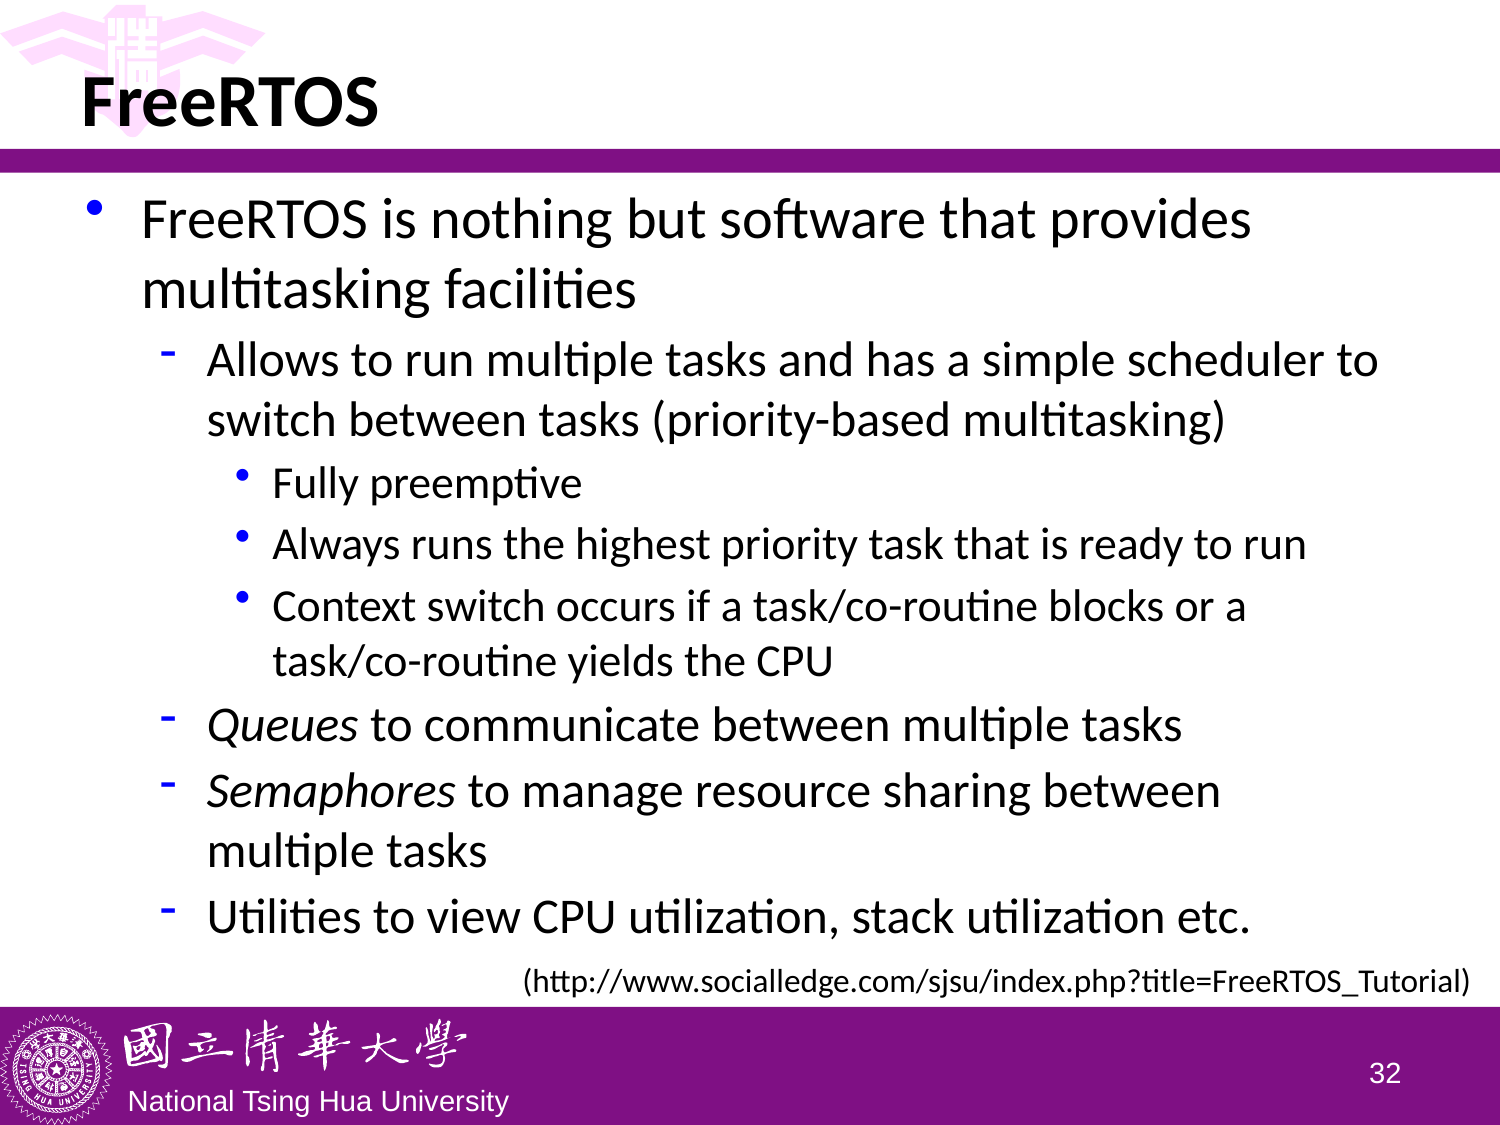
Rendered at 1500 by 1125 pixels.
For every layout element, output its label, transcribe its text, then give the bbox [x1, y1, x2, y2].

text_box (http://www.socialledge.com/sjsu/index.php?title=FreeRTOS_Tutorial) [507, 952, 1488, 1007]
list FreeRTOS is nothing but software that provides multitasking facilities Allows to run multiple tasks and has a simple scheduler to switch between tasks (priority-based multitasking) Fully preemptive Always runs the highest priority task that is ready to run Context switch occurs if a task/co-routine blocks or a task/co-routine yields the CPU Queues to communicate between multiple tasks Semaphores to manage resource sharing between multiple tasks Utilities to view CPU utilization, stack utilization etc. [69, 172, 1412, 988]
slide_number 31 [1104, 1021, 1417, 1097]
title FreeRTOS [66, 37, 1413, 149]
